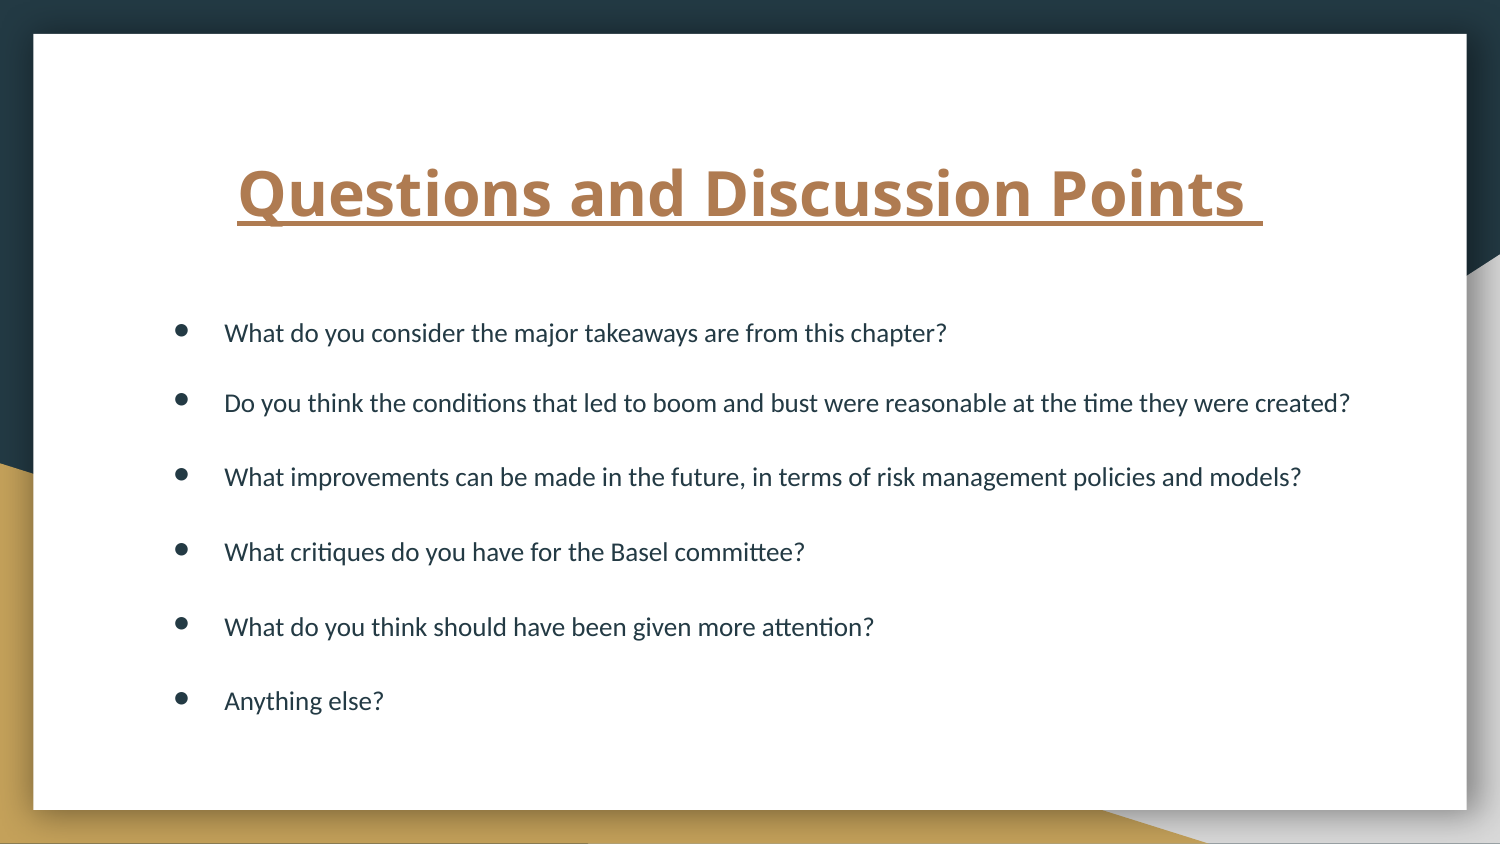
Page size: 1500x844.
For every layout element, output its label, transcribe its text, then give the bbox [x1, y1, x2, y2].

list What do you consider the major takeaways are from this chapter? Do you think the conditions that led to boom and bust were reasonable at the time they were created? What improvements can be made in the future, in terms of risk management policies and models? What critiques do you have for the Basel committee? What do you think should have been given more attention? Anything else? [134, 295, 1410, 747]
title Questions and Discussion Points [134, 138, 1366, 295]
